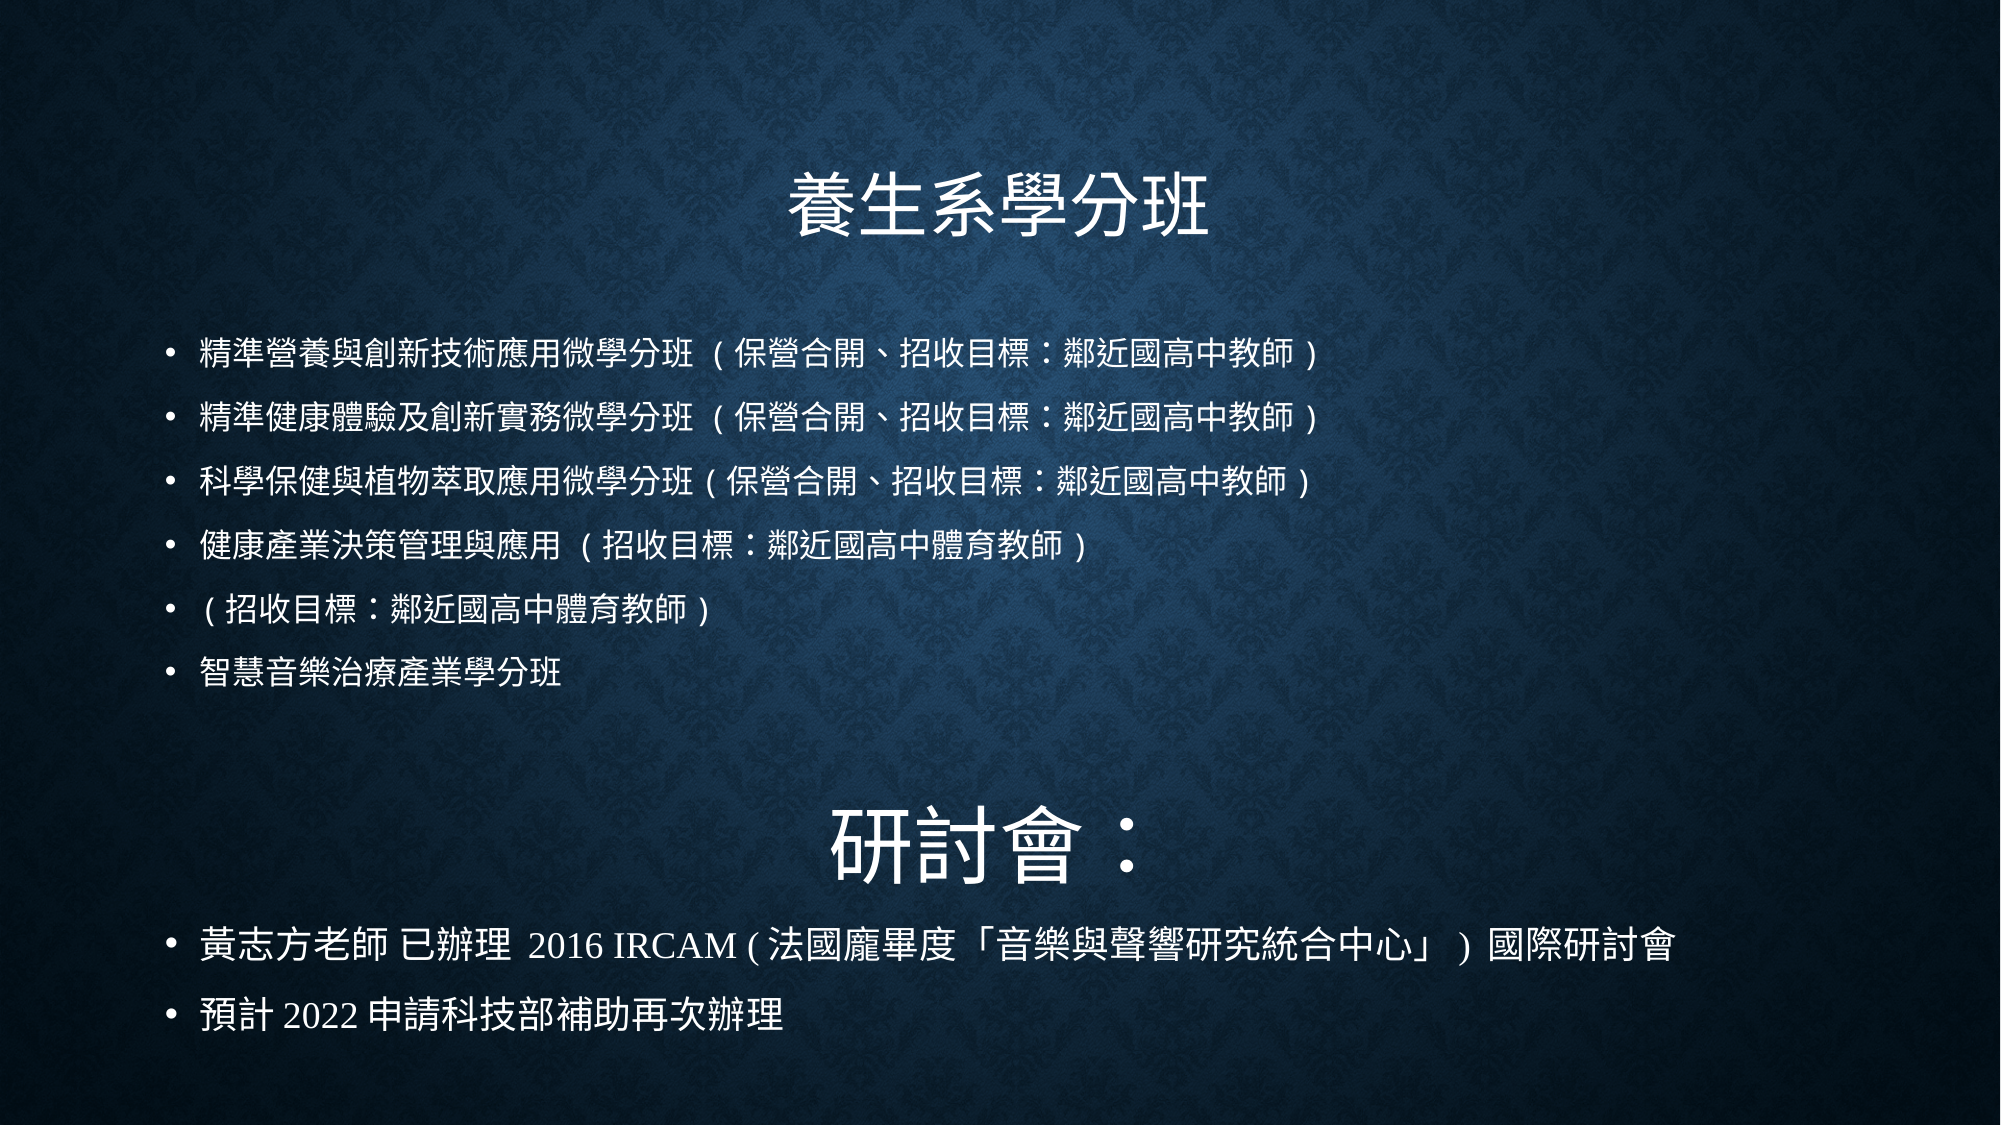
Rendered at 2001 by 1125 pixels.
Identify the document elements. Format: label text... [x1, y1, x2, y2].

title 養生系學分班 [149, 99, 1849, 317]
list 精準營養與創新技術應用微學分班 (保營合開、招收目標：鄰近國高中教師) 精準健康體驗及創新實務微學分班 (保營合開、招收目標：鄰近國高中教師) 科學保健與植物萃取應用微學分班(保營合開、招收目標：鄰近國高中教師) 健康產業決策管理與應用 (招收目標：鄰近國高中體育教師) (招收目標：鄰近國高中體育教師) 智慧音樂治療產業學分班 研討會： 黃志方老師 已辦理 2016 IRCAM (法國龐畢度「音樂與聲響研究統合中心」) 國際研討會 預計2022申請科技部補助再次辦理 [149, 317, 1849, 1054]
